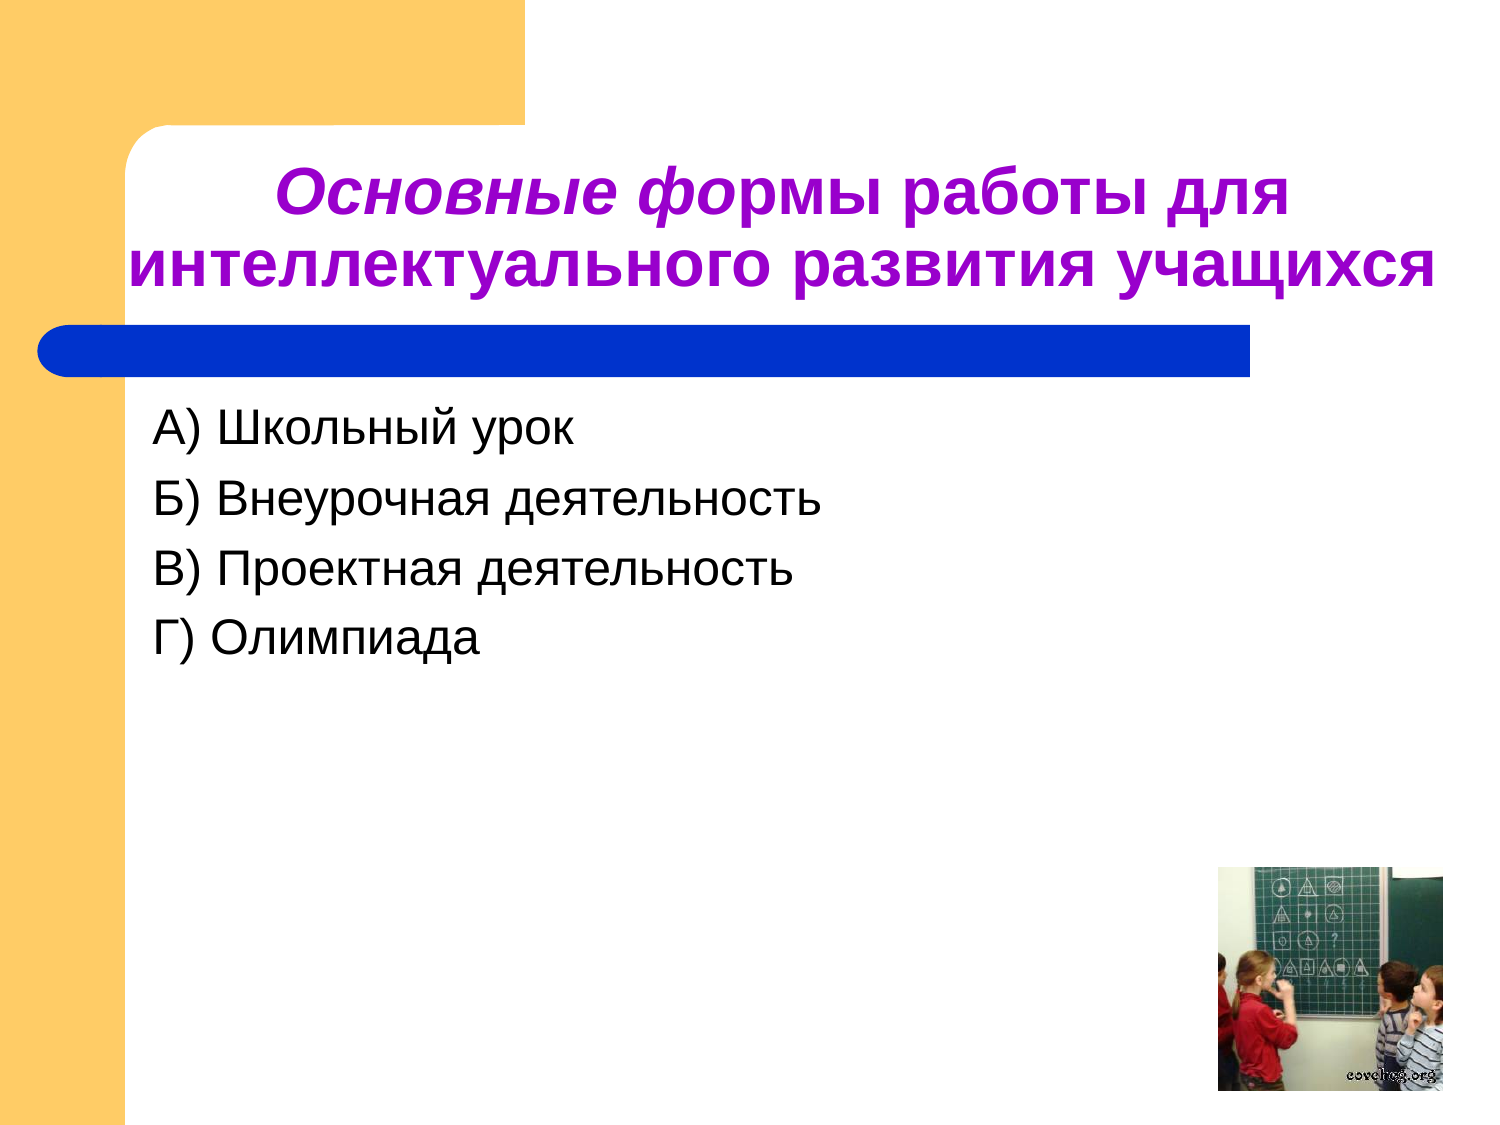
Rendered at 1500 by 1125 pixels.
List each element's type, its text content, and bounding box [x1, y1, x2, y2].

picture [1218, 866, 1443, 1091]
title Основные формы работы для интеллектуального развития учащихся [66, 116, 1500, 309]
list А) Школьный урок Б) Внеурочная деятельность В) Проектная деятельность Г) Олимпиада [137, 387, 1400, 999]
